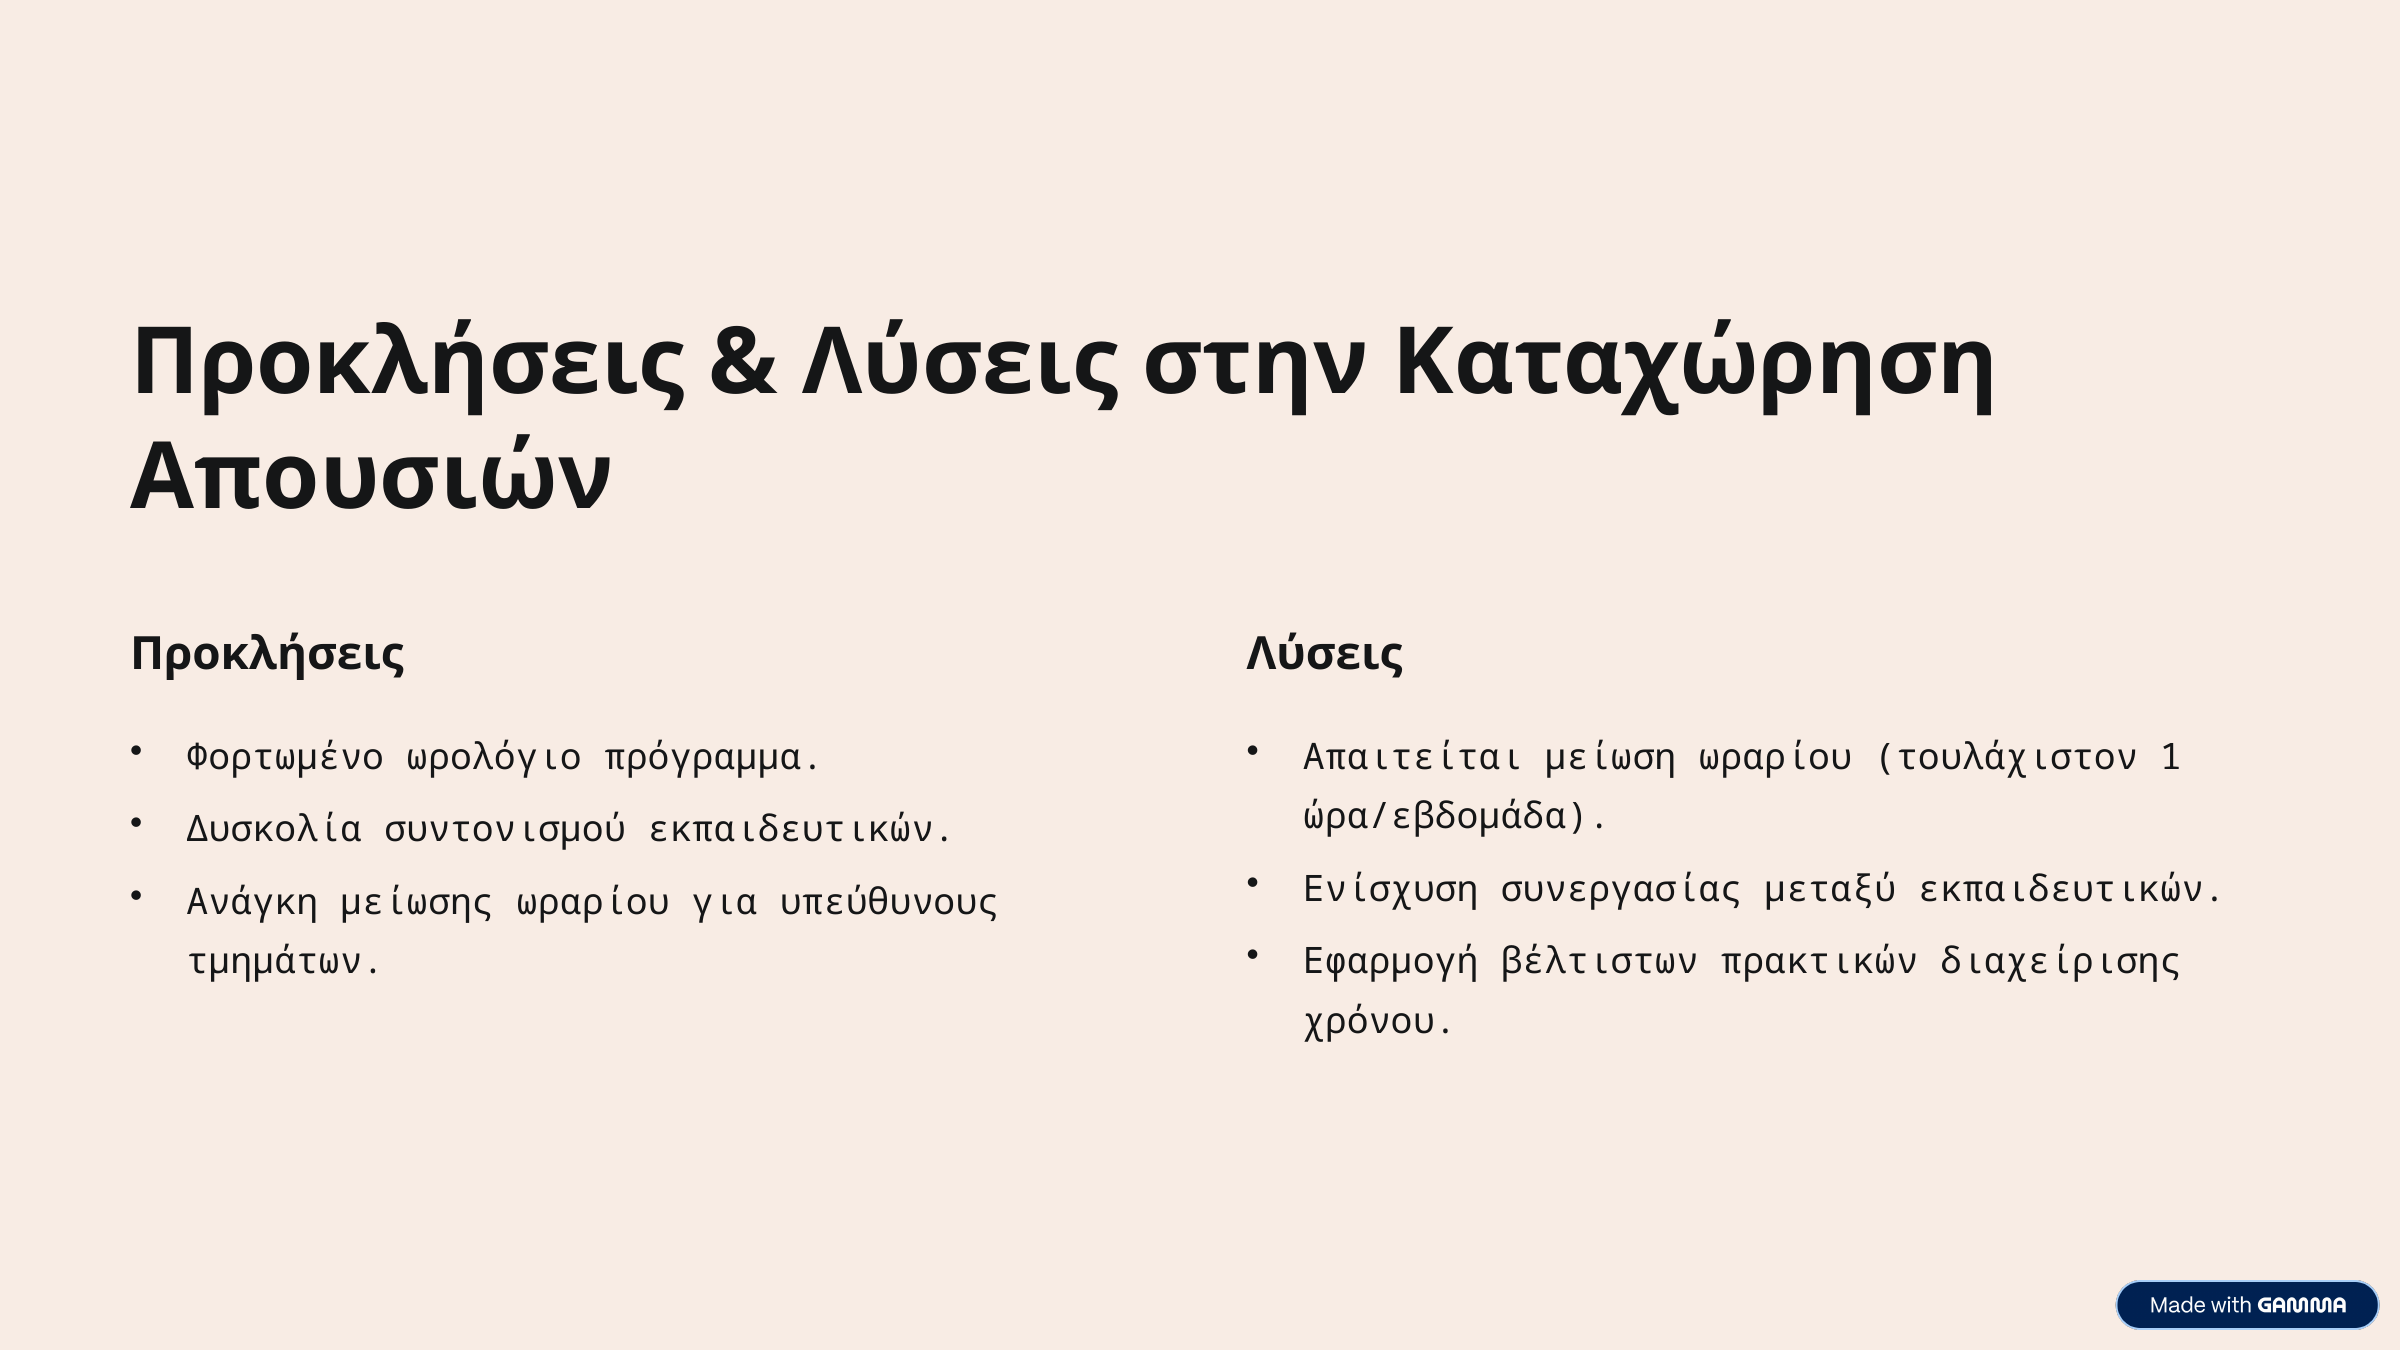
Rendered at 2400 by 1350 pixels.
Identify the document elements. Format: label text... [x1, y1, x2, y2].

text_box Φορτωμένο ωρολόγιο πρόγραμμα. [130, 717, 1155, 777]
text_box Εφαρμογή βέλτιστων πρακτικών διαχείρισης χρόνου. [1246, 921, 2271, 1041]
picture [2106, 1271, 2389, 1339]
text_box Δυσκολία συντονισμού εκπαιδευτικών. [130, 789, 1155, 850]
text_box Απαιτείται μείωση ωραρίου (τουλάχιστον 1 ώρα/εβδομάδα). [1246, 717, 2271, 837]
text_box Λύσεις [1246, 621, 1712, 680]
text_box Ανάγκη μείωσης ωραρίου για υπεύθυνους τμημάτων. [130, 862, 1155, 982]
text_box Ενίσχυση συνεργασίας μεταξύ εκπαιδευτικών. [1246, 849, 2271, 909]
text_box Προκλήσεις & Λύσεις στην Καταχώρηση Απουσιών [130, 296, 2270, 529]
text_box Προκλήσεις [130, 621, 596, 680]
